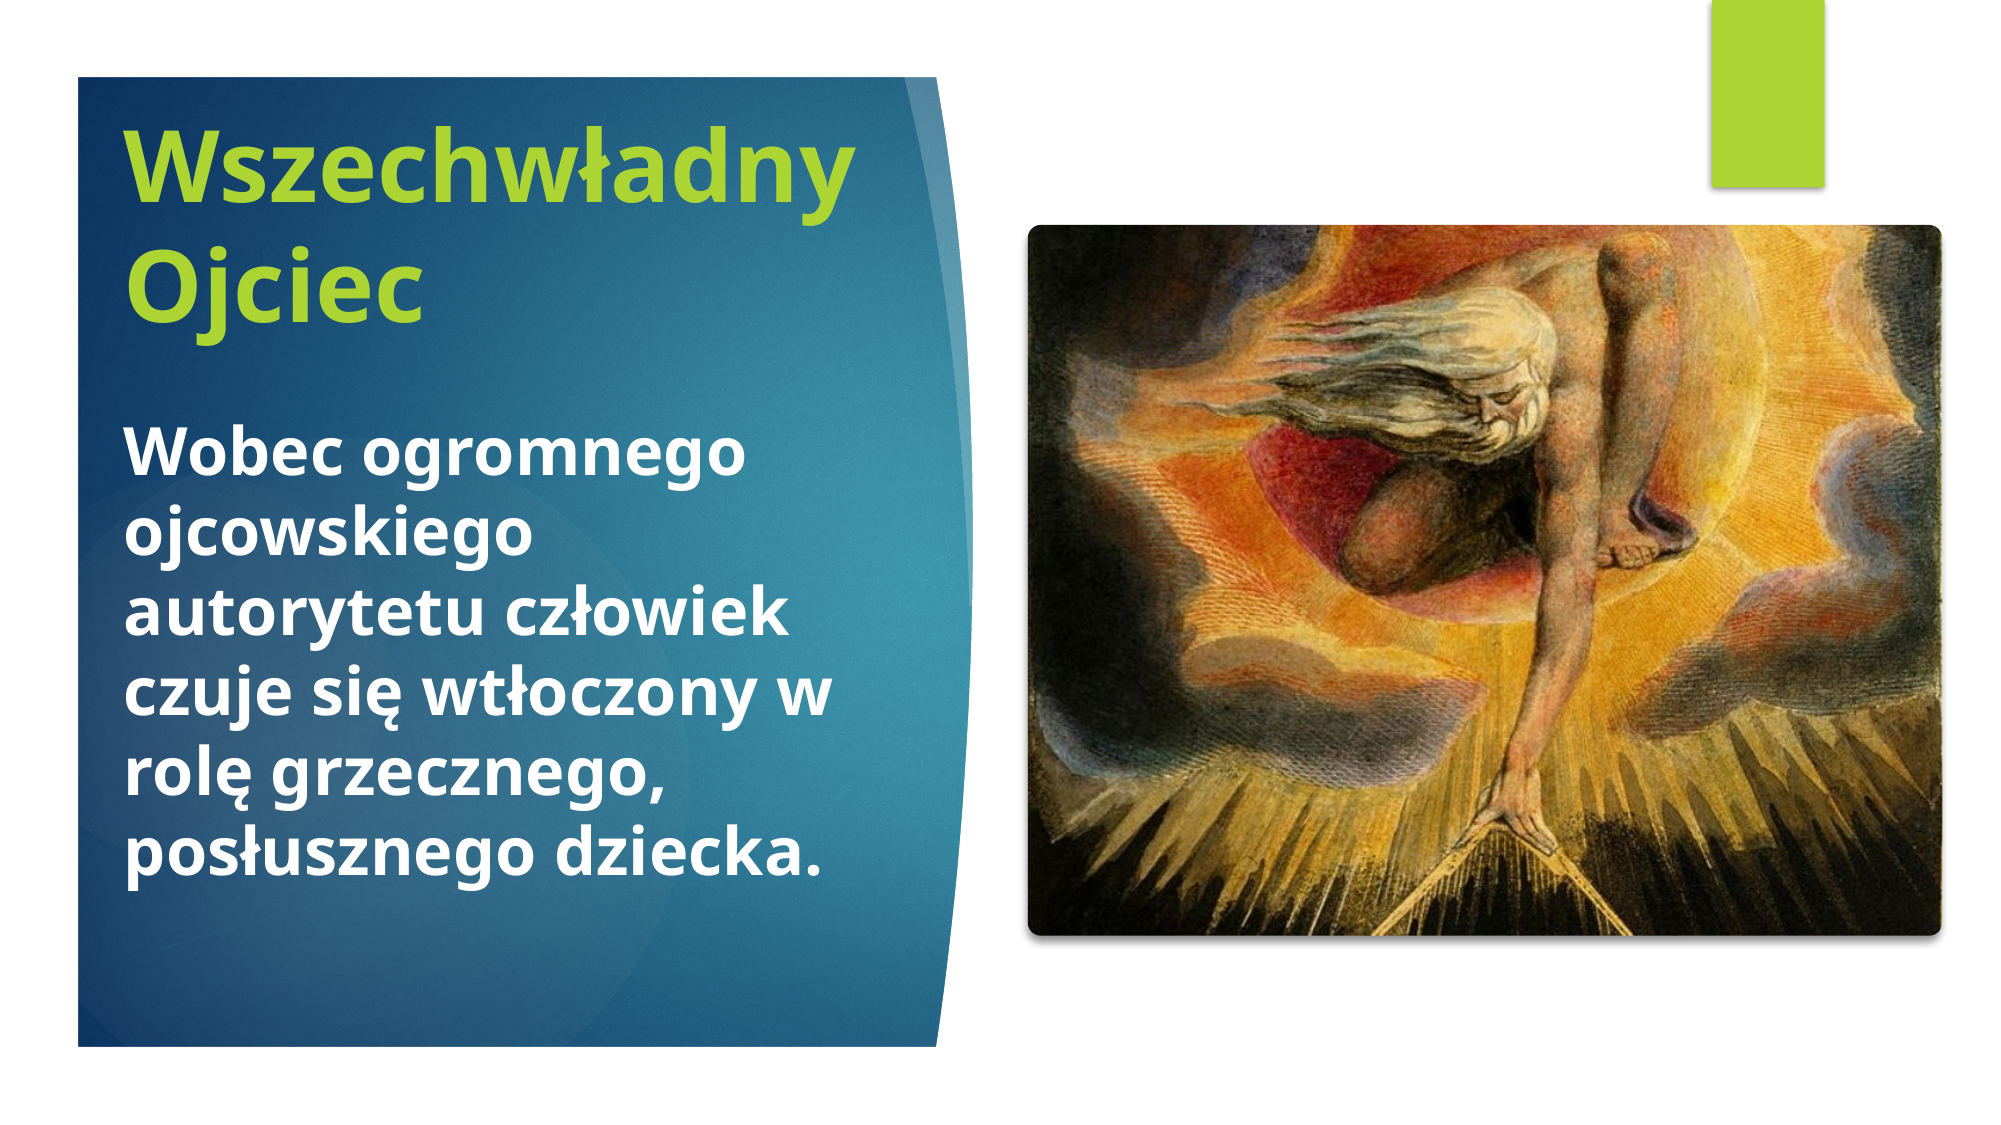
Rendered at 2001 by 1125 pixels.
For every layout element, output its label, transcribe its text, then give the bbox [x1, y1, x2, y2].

picture [1027, 224, 1943, 936]
list Wobec ogromnego ojcowskiego autorytetu człowiek czuje się wtłoczony w rolę grzecznego, posłusznego dziecka. [108, 401, 915, 1013]
title Wszechwładny Ojciec [108, 99, 894, 350]
